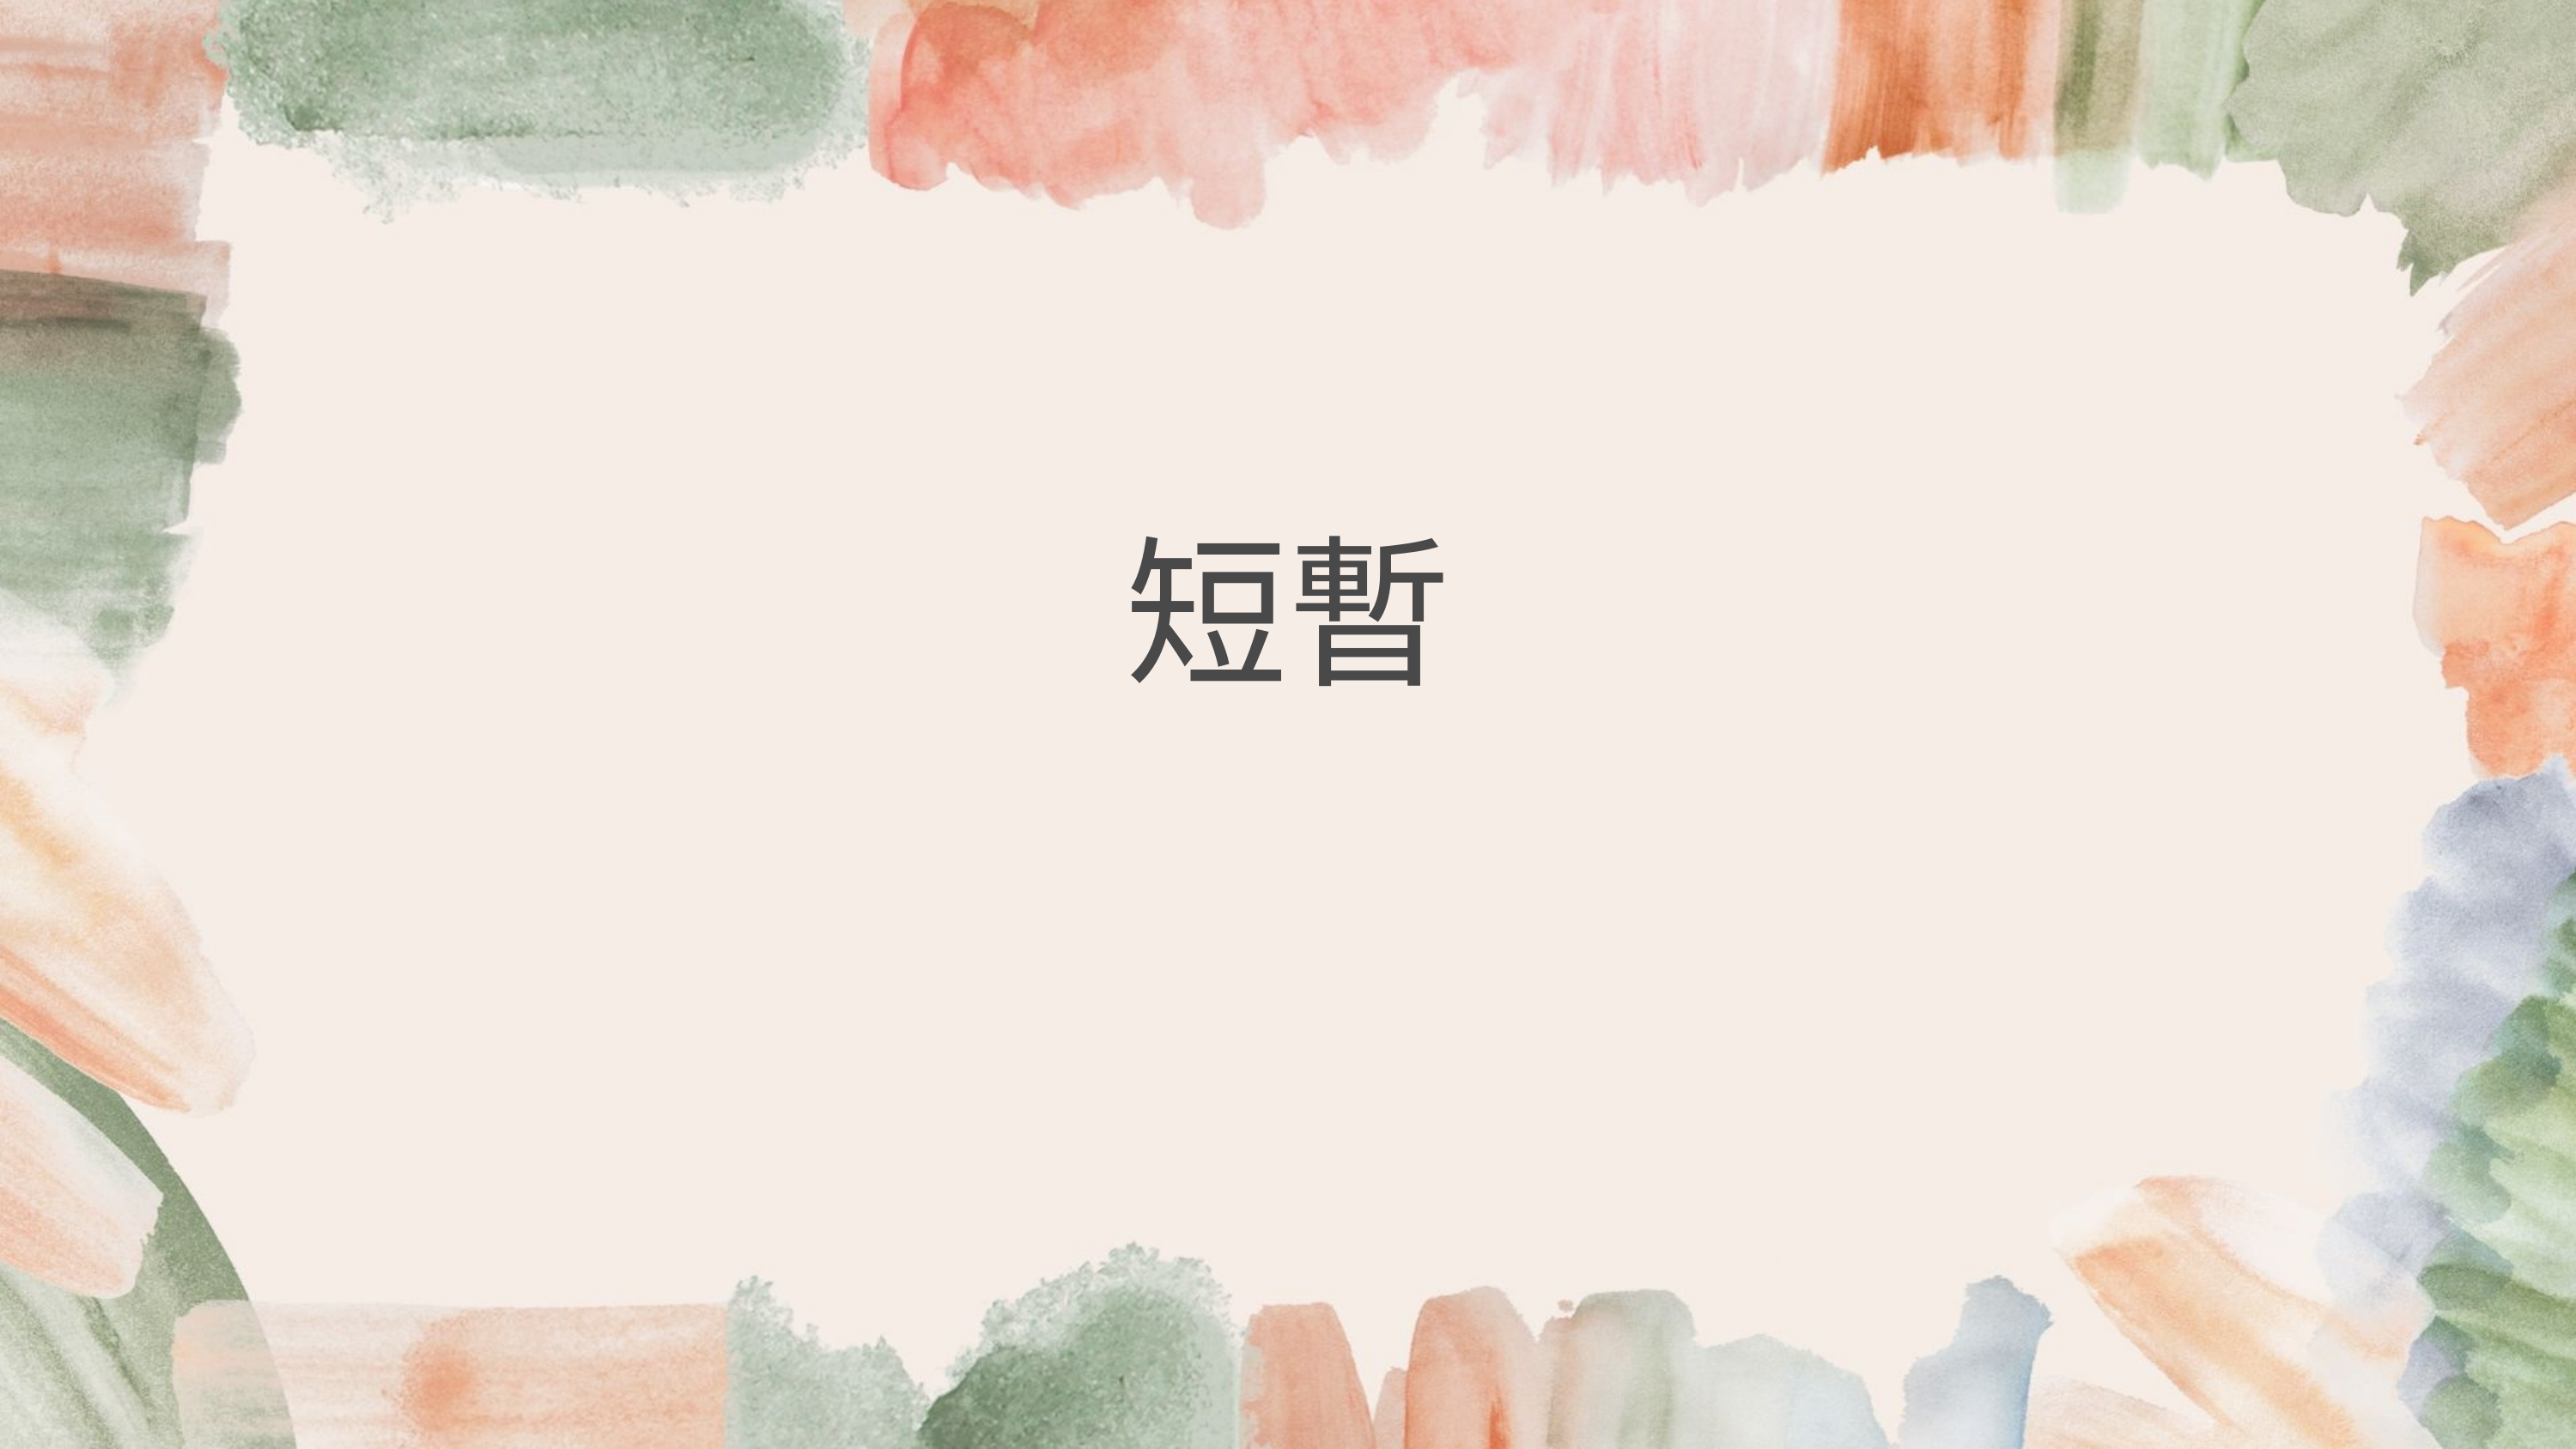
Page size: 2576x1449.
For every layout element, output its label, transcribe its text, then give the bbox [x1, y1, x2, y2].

picture [0, 0, 2576, 1449]
text_box 短暫 [465, 489, 2111, 706]
